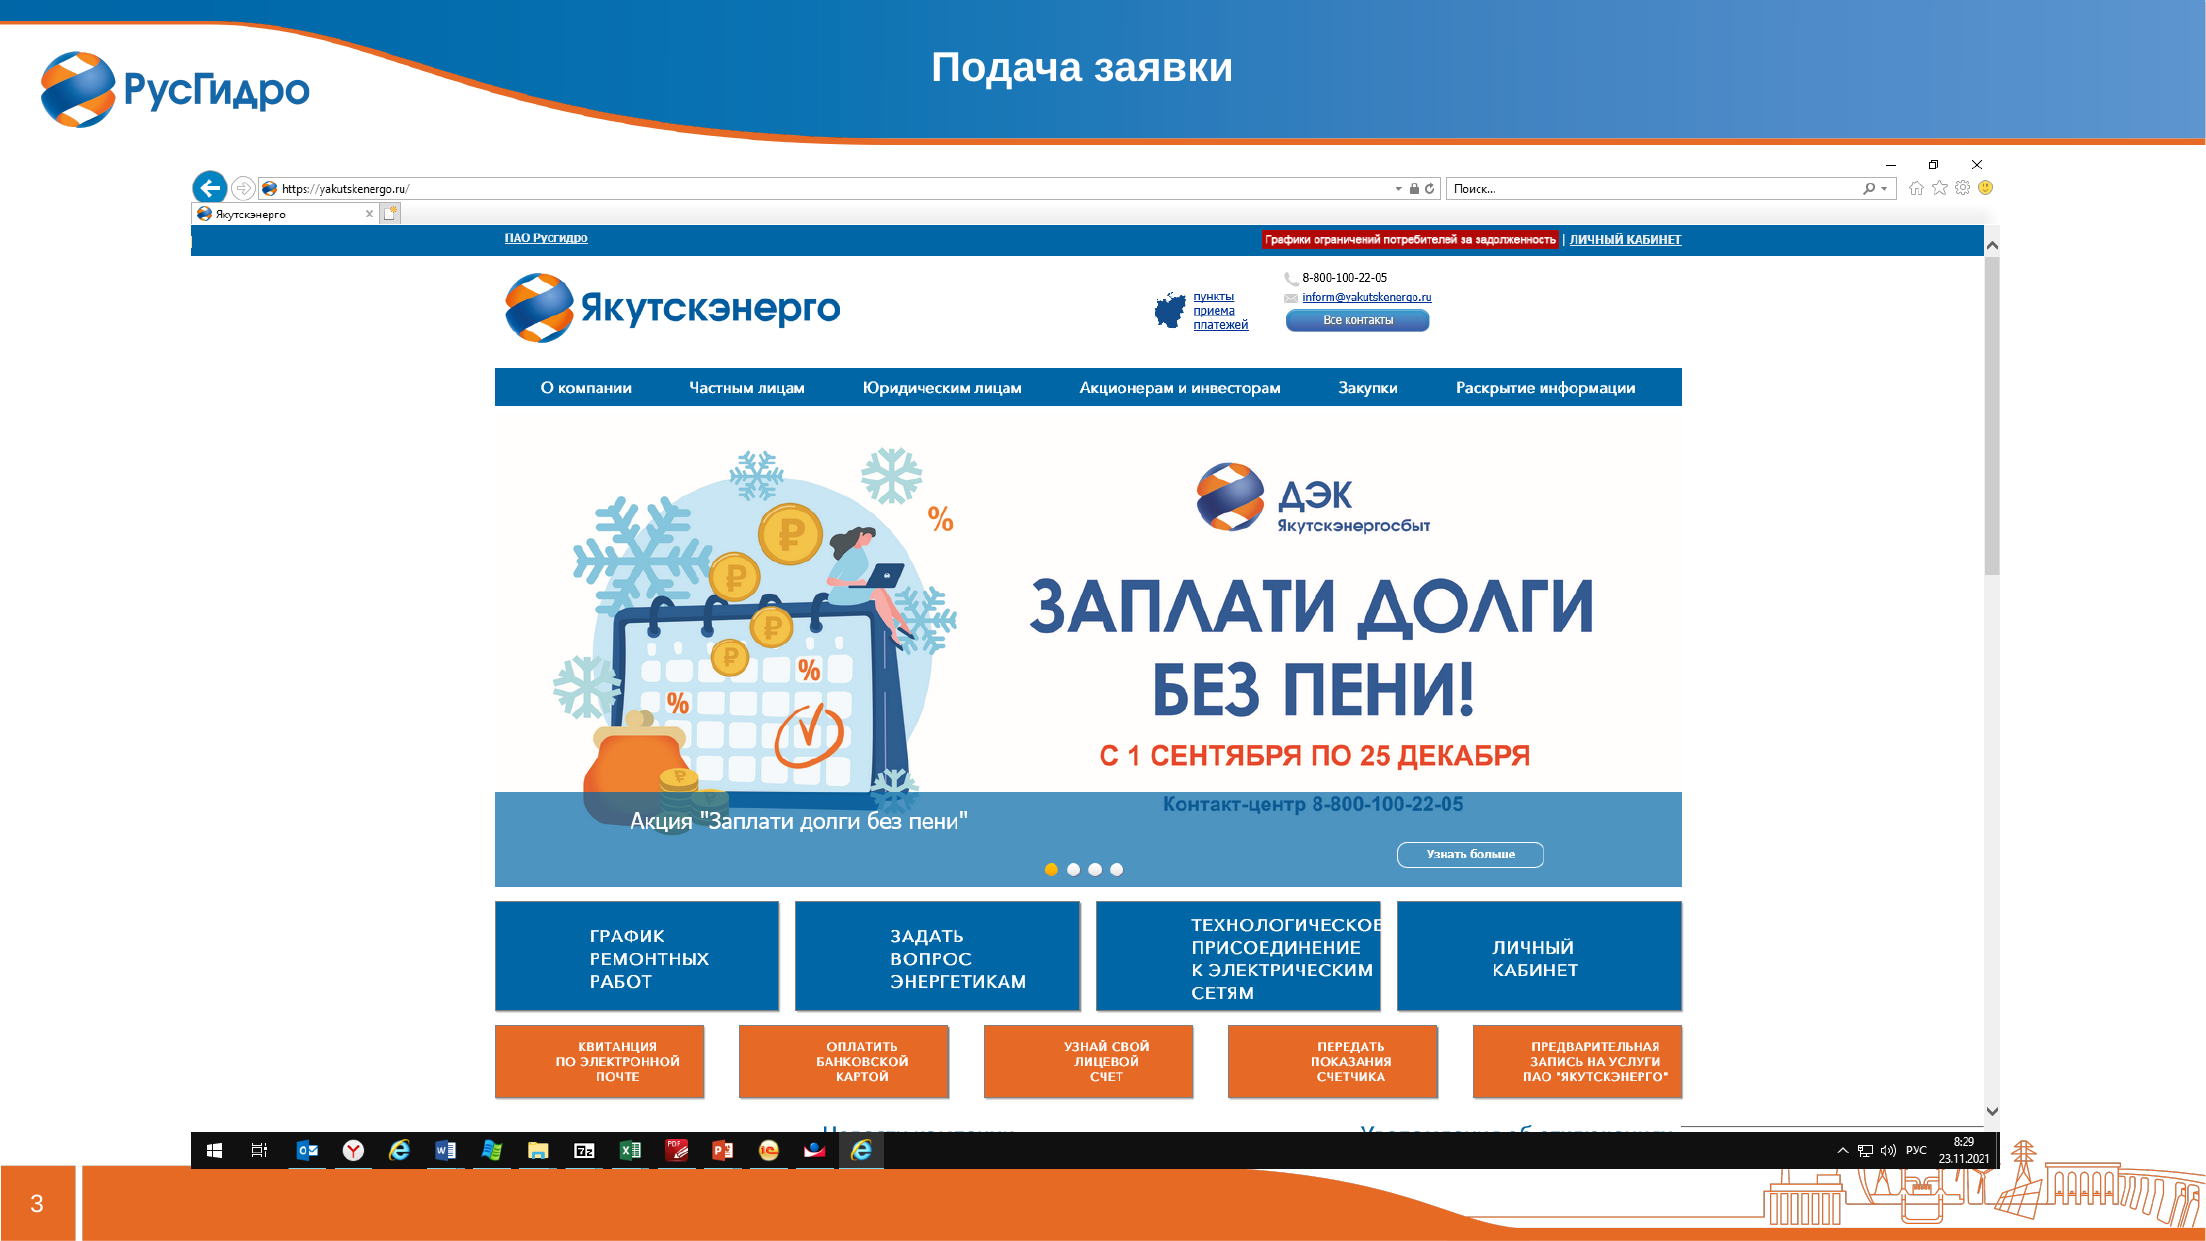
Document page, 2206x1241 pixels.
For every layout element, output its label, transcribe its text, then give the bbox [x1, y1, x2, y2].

picture [0, 0, 2206, 1241]
title Подача заявки [916, 0, 2119, 137]
slide_number 3 [1, 1169, 73, 1235]
